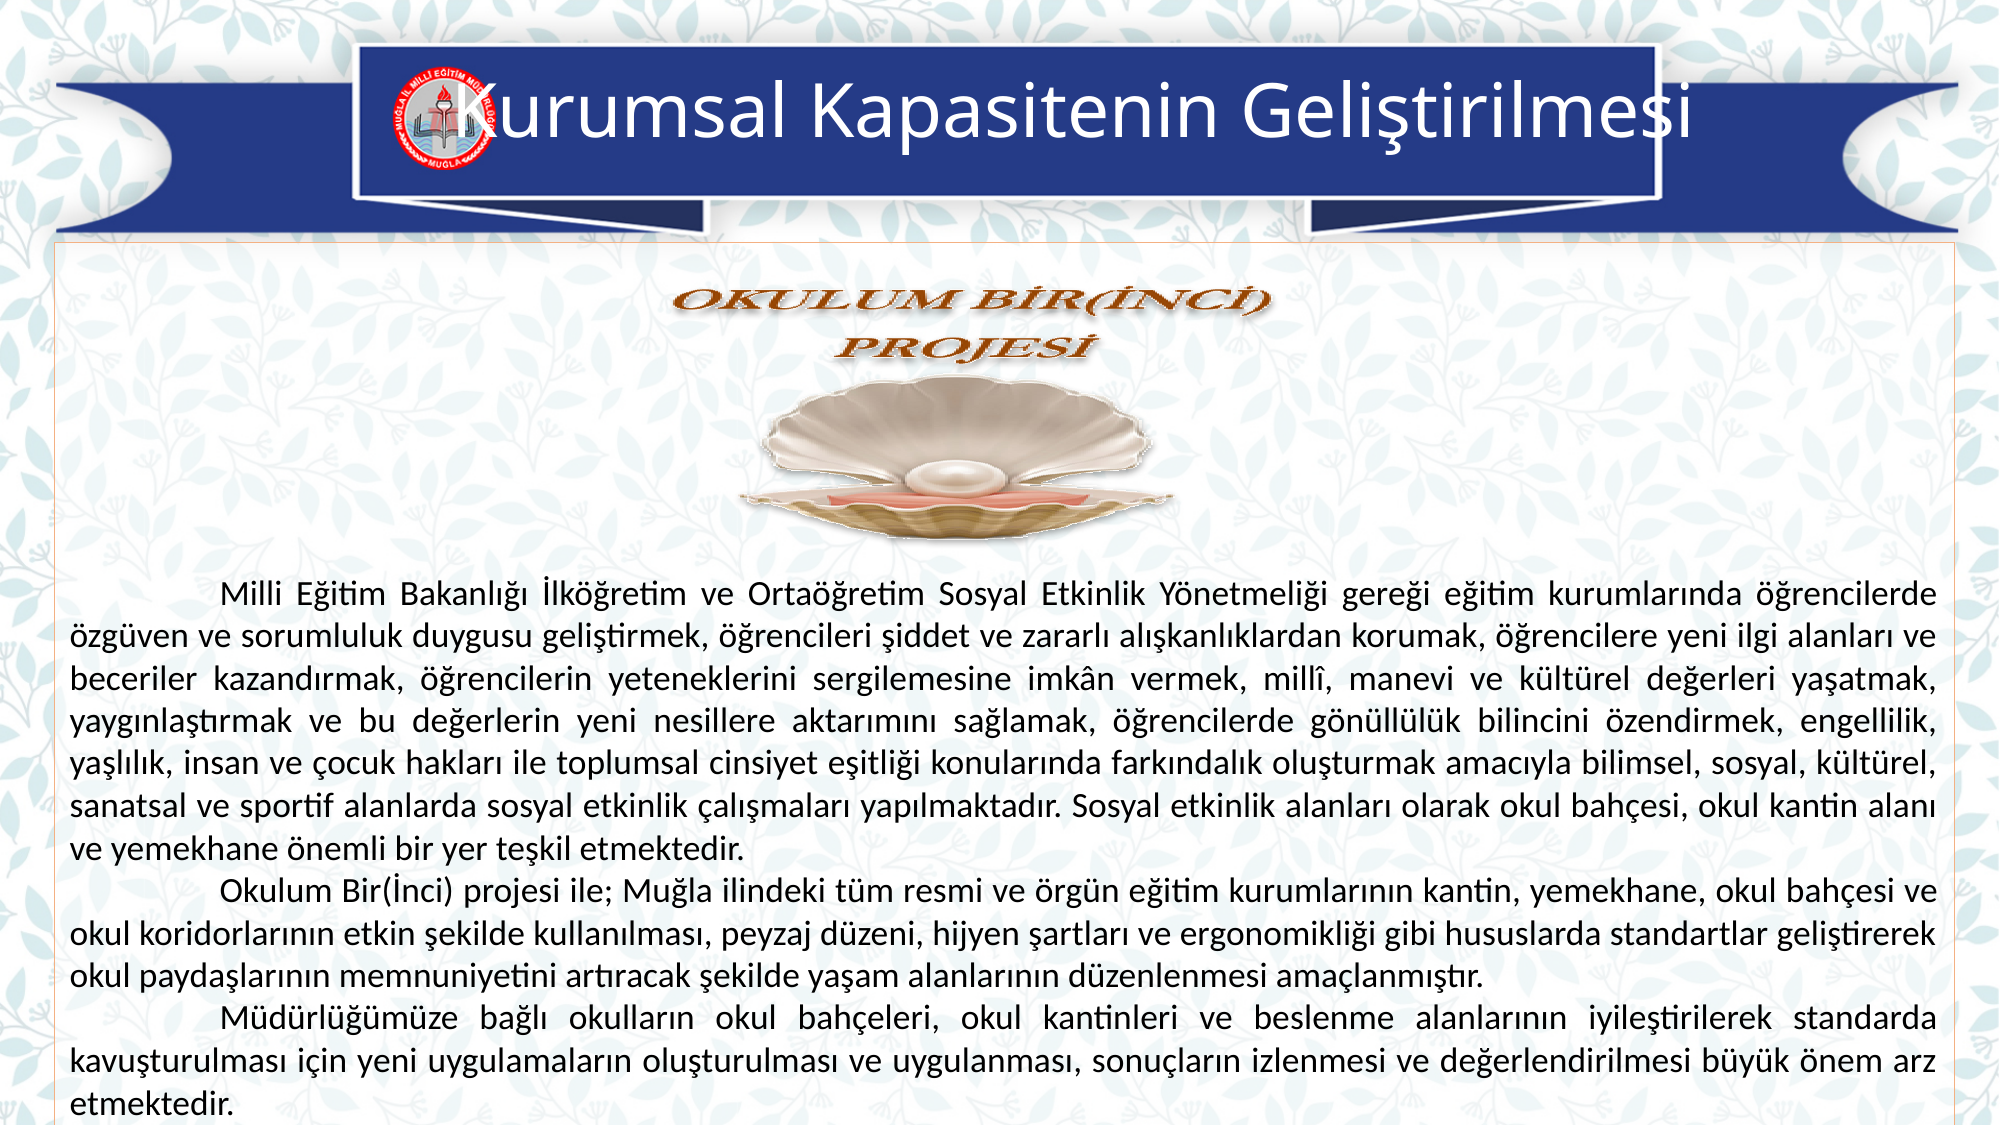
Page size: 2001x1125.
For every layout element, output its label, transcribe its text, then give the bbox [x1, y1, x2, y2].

picture [0, 0, 2001, 1125]
text_box Kurumsal Kapasitenin Geliştirilmesi [434, 55, 1713, 160]
text_box Milli Eğitim Bakanlığı İlköğretim ve Ortaöğretim Sosyal Etkinlik Yönetmeliği gereği eğitim kurumlarında öğrencilerde özgüven ve sorumluluk duygusu geliştirmek, öğrencileri şiddet ve zararlı alışkanlıklardan korumak, öğrencilere yeni ilgi alanları ve beceriler kazandırmak, öğrencilerin yeteneklerini sergilemesine imkân vermek, millî, manevi ve kültürel değerleri yaşatmak, yaygınlaştırmak ve bu değerlerin yeni nesillere aktarımını sağlamak, öğrencilerde gönüllülük bilincini özendirmek, engellilik, yaşlılık, insan ve çocuk hakları ile toplumsal cinsiyet eşitliği konularında farkındalık oluşturmak amacıyla bilimsel, sosyal, kültürel, sanatsal ve sportif alanlarda sosyal etkinlik çalışmaları yapılmaktadır. Sosyal etkinlik alanları olarak okul bahçesi, okul kantin alanı ve yemekhane önemli bir yer teşkil etmektedir. Okulum Bir(İnci) projesi ile; Muğla ilindeki tüm resmi ve örgün eğitim kurumlarının kantin, yemekhane, okul bahçesi ve okul koridorlarının etkin şekilde kullanılması, peyzaj düzeni, hijyen şartları ve ergonomikliği gibi hususlarda standartlar geliştirerek okul paydaşlarının memnuniyetini artıracak şekilde yaşam alanlarının düzenlenmesi amaçlanmıştır. Müdürlüğümüze bağlı okulların okul bahçeleri, okul kantinleri ve beslenme alanlarının iyileştirilerek standarda kavuşturulması için yeni uygulamaların oluşturulması ve uygulanması, sonuçların izlenmesi ve değerlendirilmesi büyük önem arz etmektedir. [54, 242, 1955, 1125]
picture [631, 274, 1314, 559]
